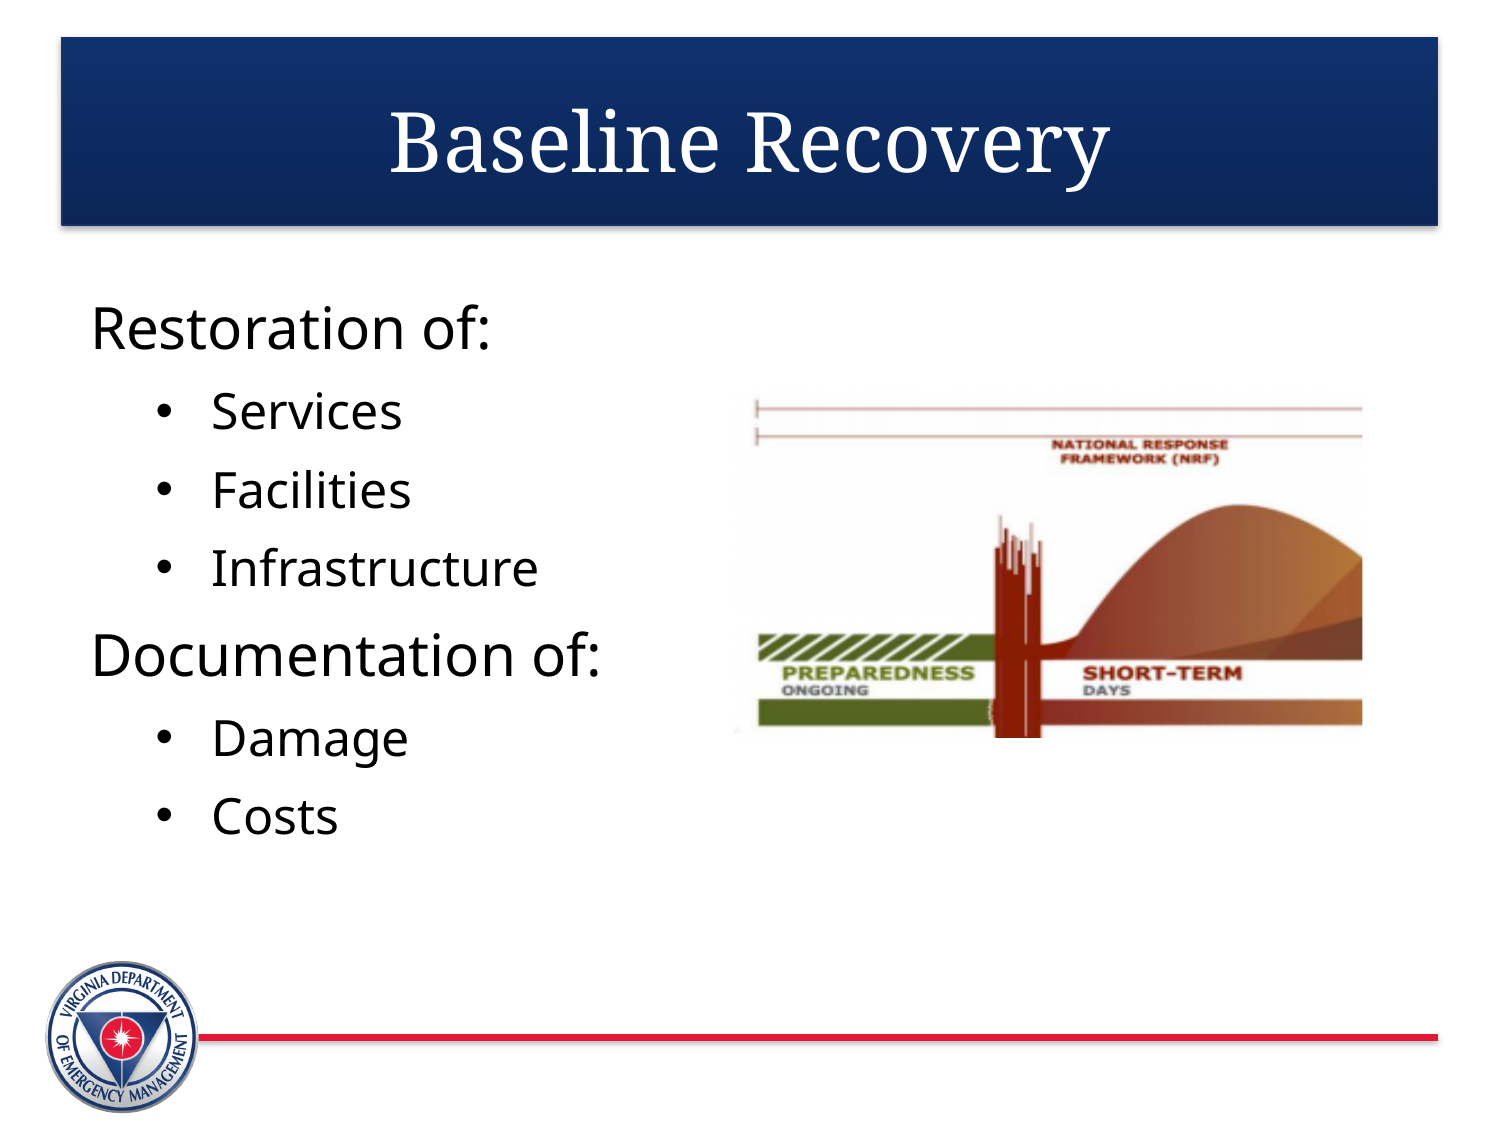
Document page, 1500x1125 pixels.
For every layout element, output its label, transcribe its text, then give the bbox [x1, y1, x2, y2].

title Baseline Recovery [75, 45, 1425, 233]
picture [24, 949, 218, 1125]
list Restoration of: Services Facilities Infrastructure Documentation of: Damage Costs [75, 237, 1425, 1005]
picture [712, 387, 1363, 738]
